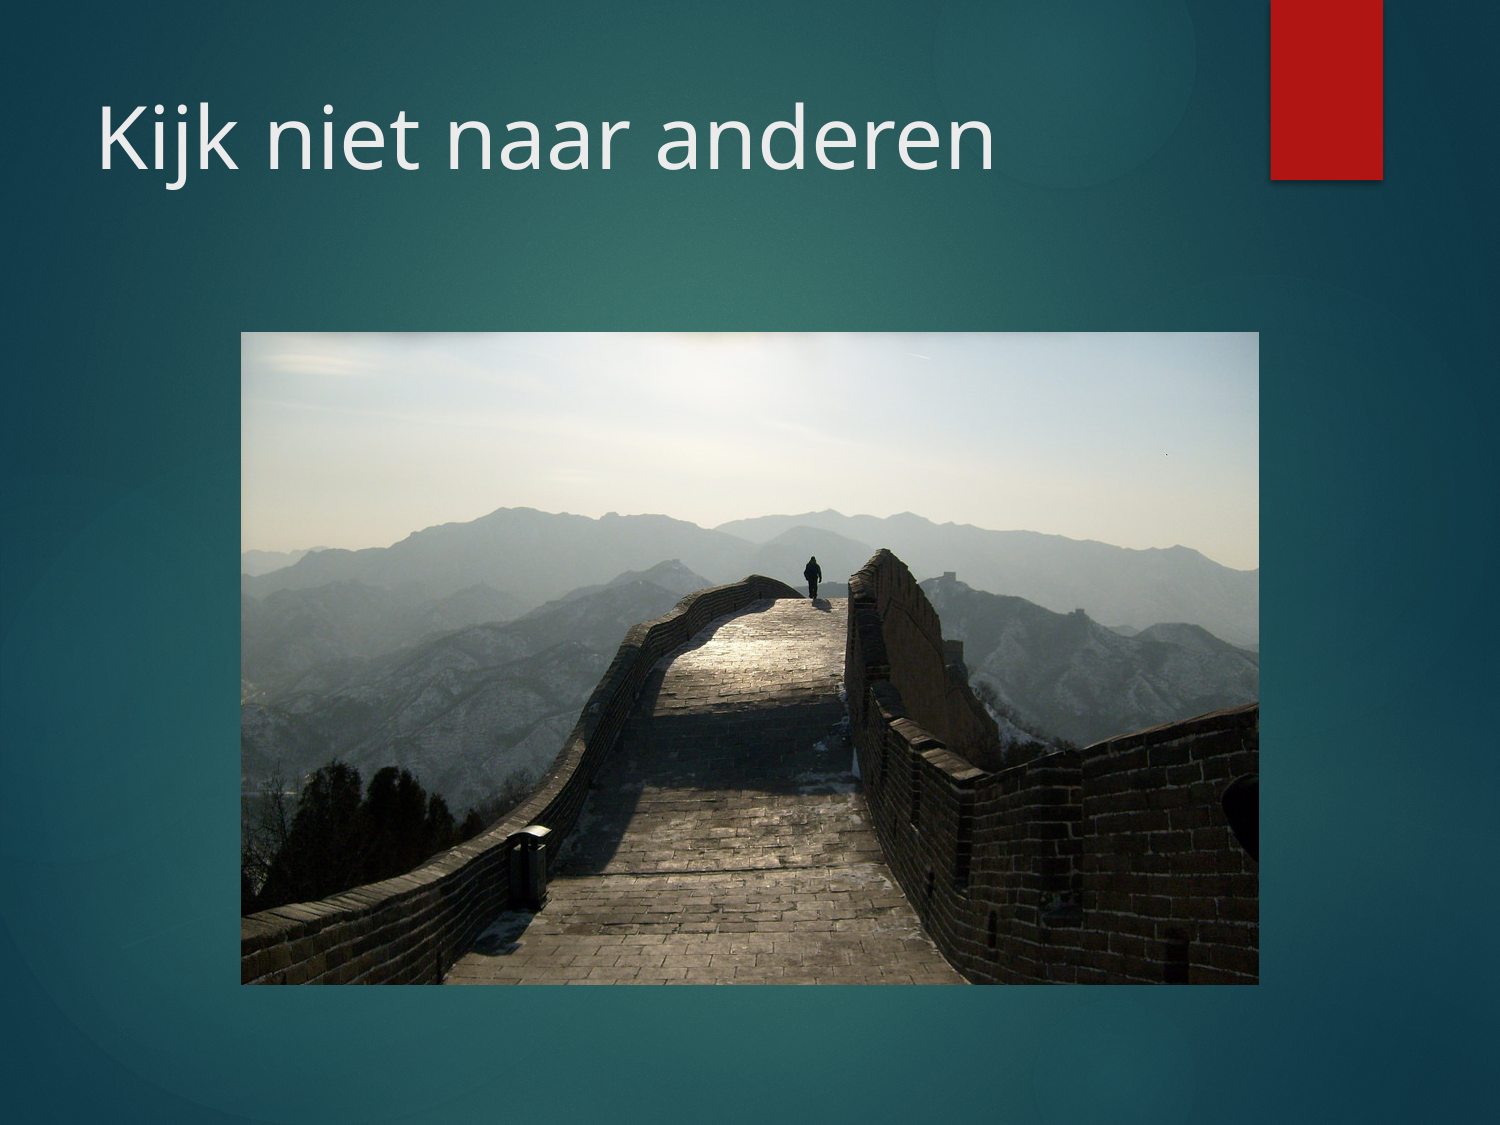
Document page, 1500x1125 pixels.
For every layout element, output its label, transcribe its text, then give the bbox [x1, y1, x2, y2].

title Kijk niet naar anderen [79, 74, 1237, 304]
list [241, 332, 1259, 985]
